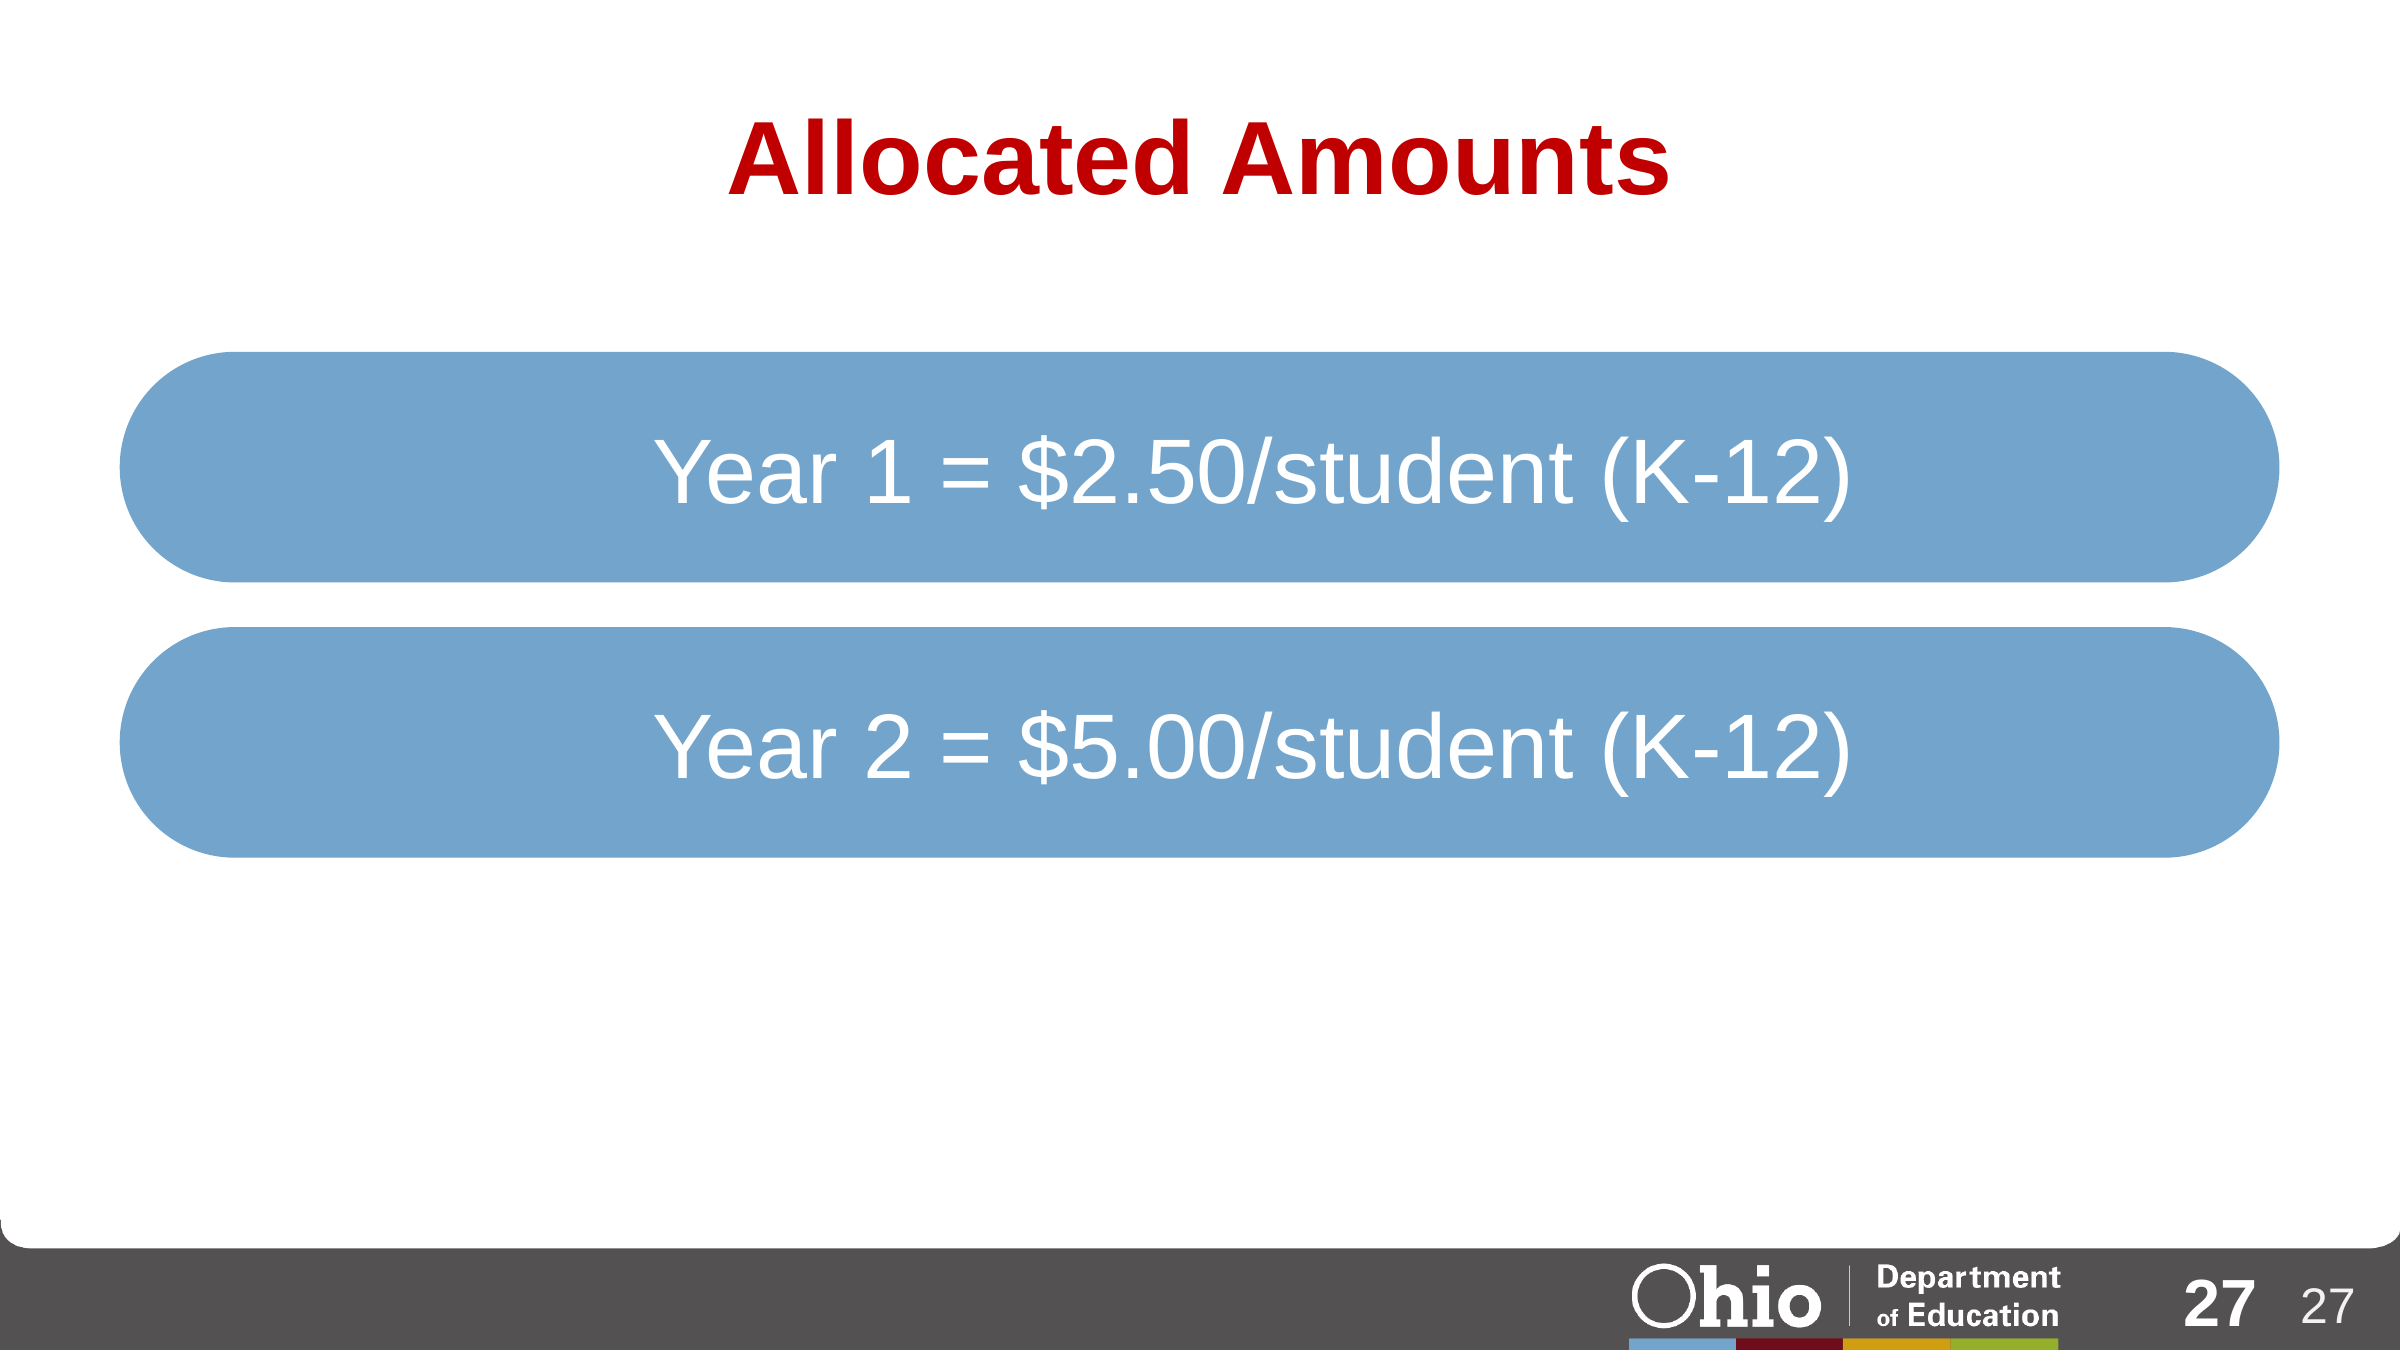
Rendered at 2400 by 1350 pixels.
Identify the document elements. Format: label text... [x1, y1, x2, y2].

slide_number 27 [2285, 1266, 2394, 1327]
text_box Year 2 = $5.00/student (K-12) [117, 624, 2282, 860]
text_box Year 1 = $2.50/student (K-12) [117, 349, 2282, 585]
picture [0, 1209, 2400, 1350]
title Allocated Amounts [120, 90, 2280, 217]
